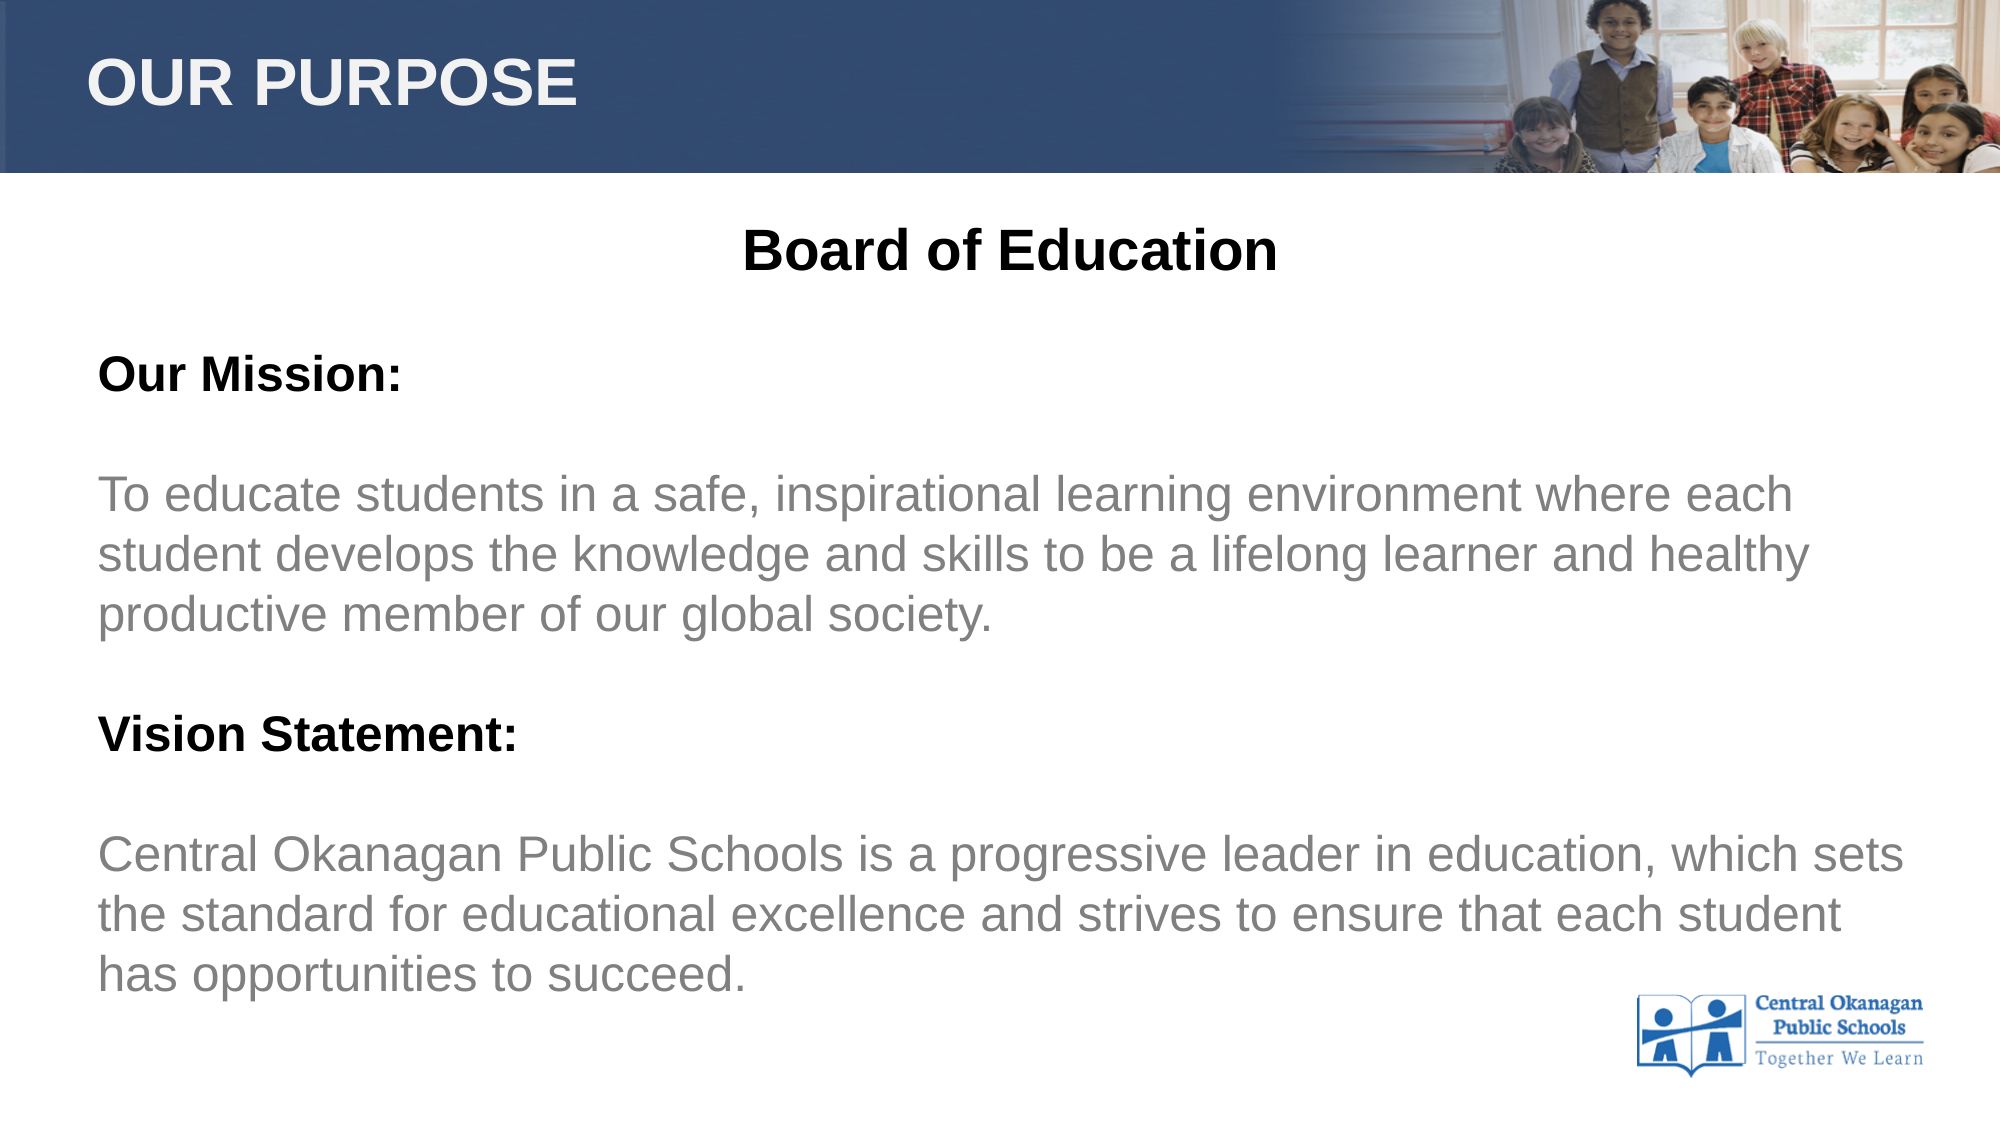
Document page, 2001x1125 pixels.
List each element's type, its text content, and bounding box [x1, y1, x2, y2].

text_box Board of Education Our Mission: To educate students in a safe, inspirational learning environment where each student develops the knowledge and skills to be a lifelong learner and healthy productive member of our global society. Vision Statement: Central Okanagan Public Schools is a progressive leader in education, which sets the standard for educational excellence and strives to ensure that each student has opportunities to succeed. [82, 204, 1940, 1070]
picture [0, 0, 2000, 173]
text_box [1118, 444, 1456, 505]
picture [1637, 991, 1925, 1078]
